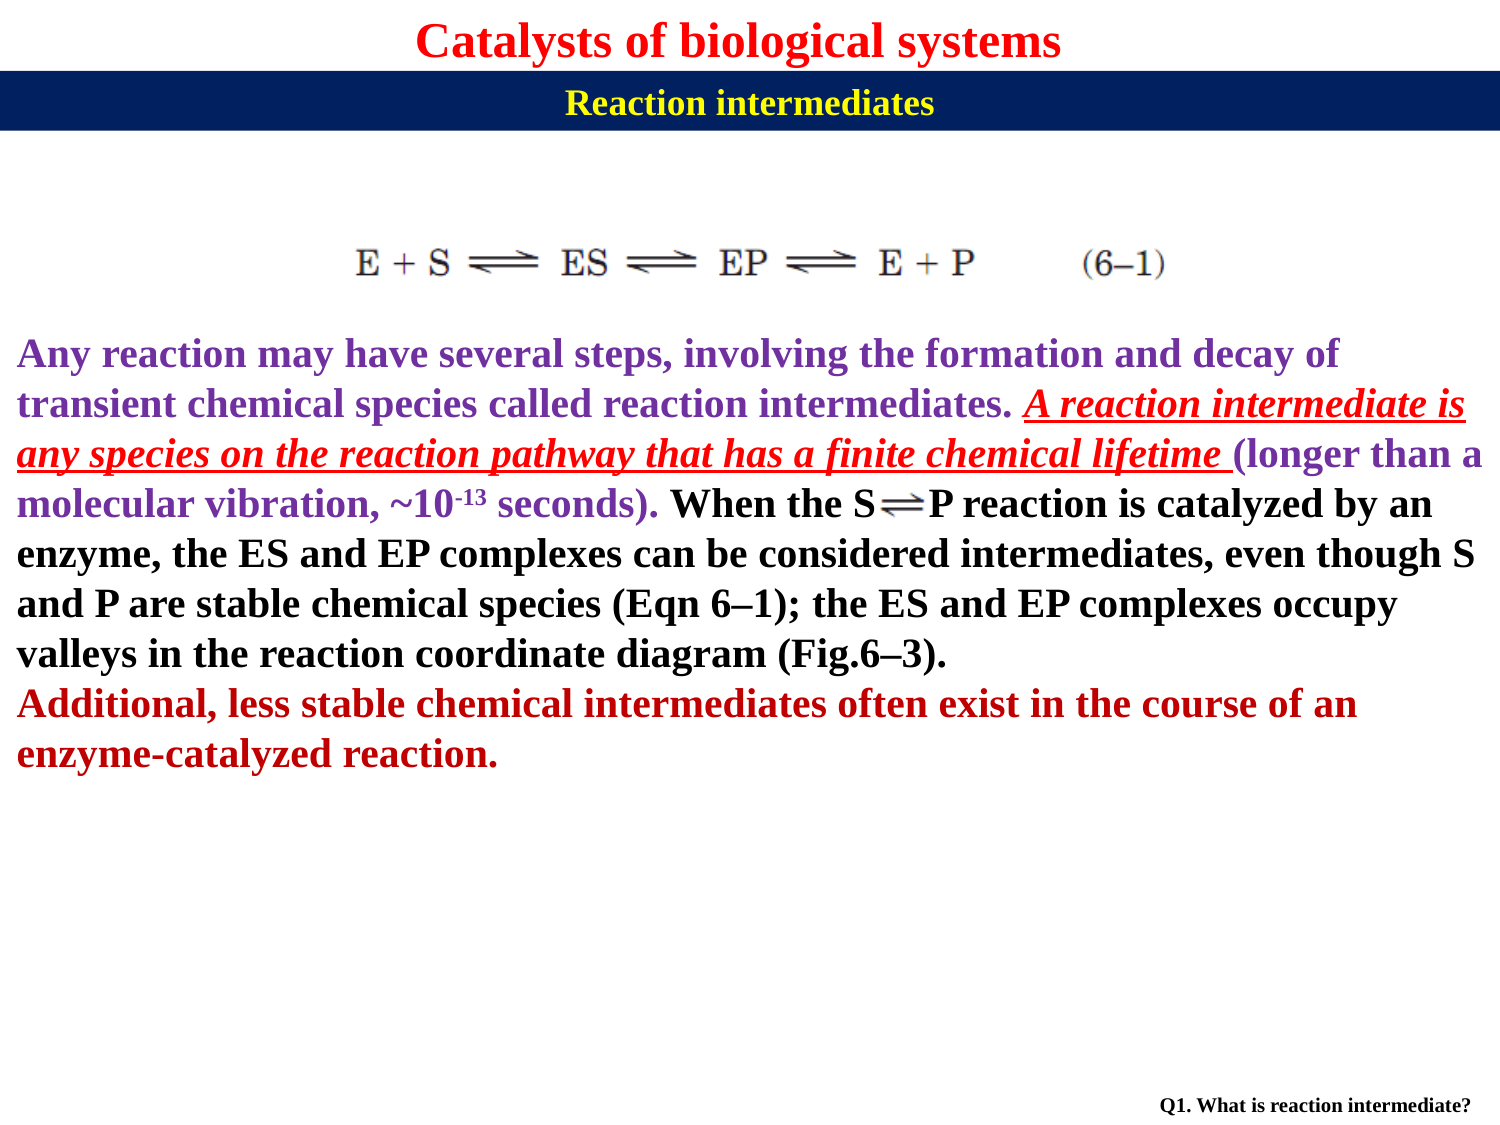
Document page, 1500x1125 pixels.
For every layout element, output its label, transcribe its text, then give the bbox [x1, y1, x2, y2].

text_box Catalysts of biological systems [400, 0, 1100, 70]
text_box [1, 218, 1500, 789]
text_box Reaction intermediates [0, 70, 1500, 131]
text_box Q1. What is reaction intermediate? [1144, 1084, 1500, 1125]
